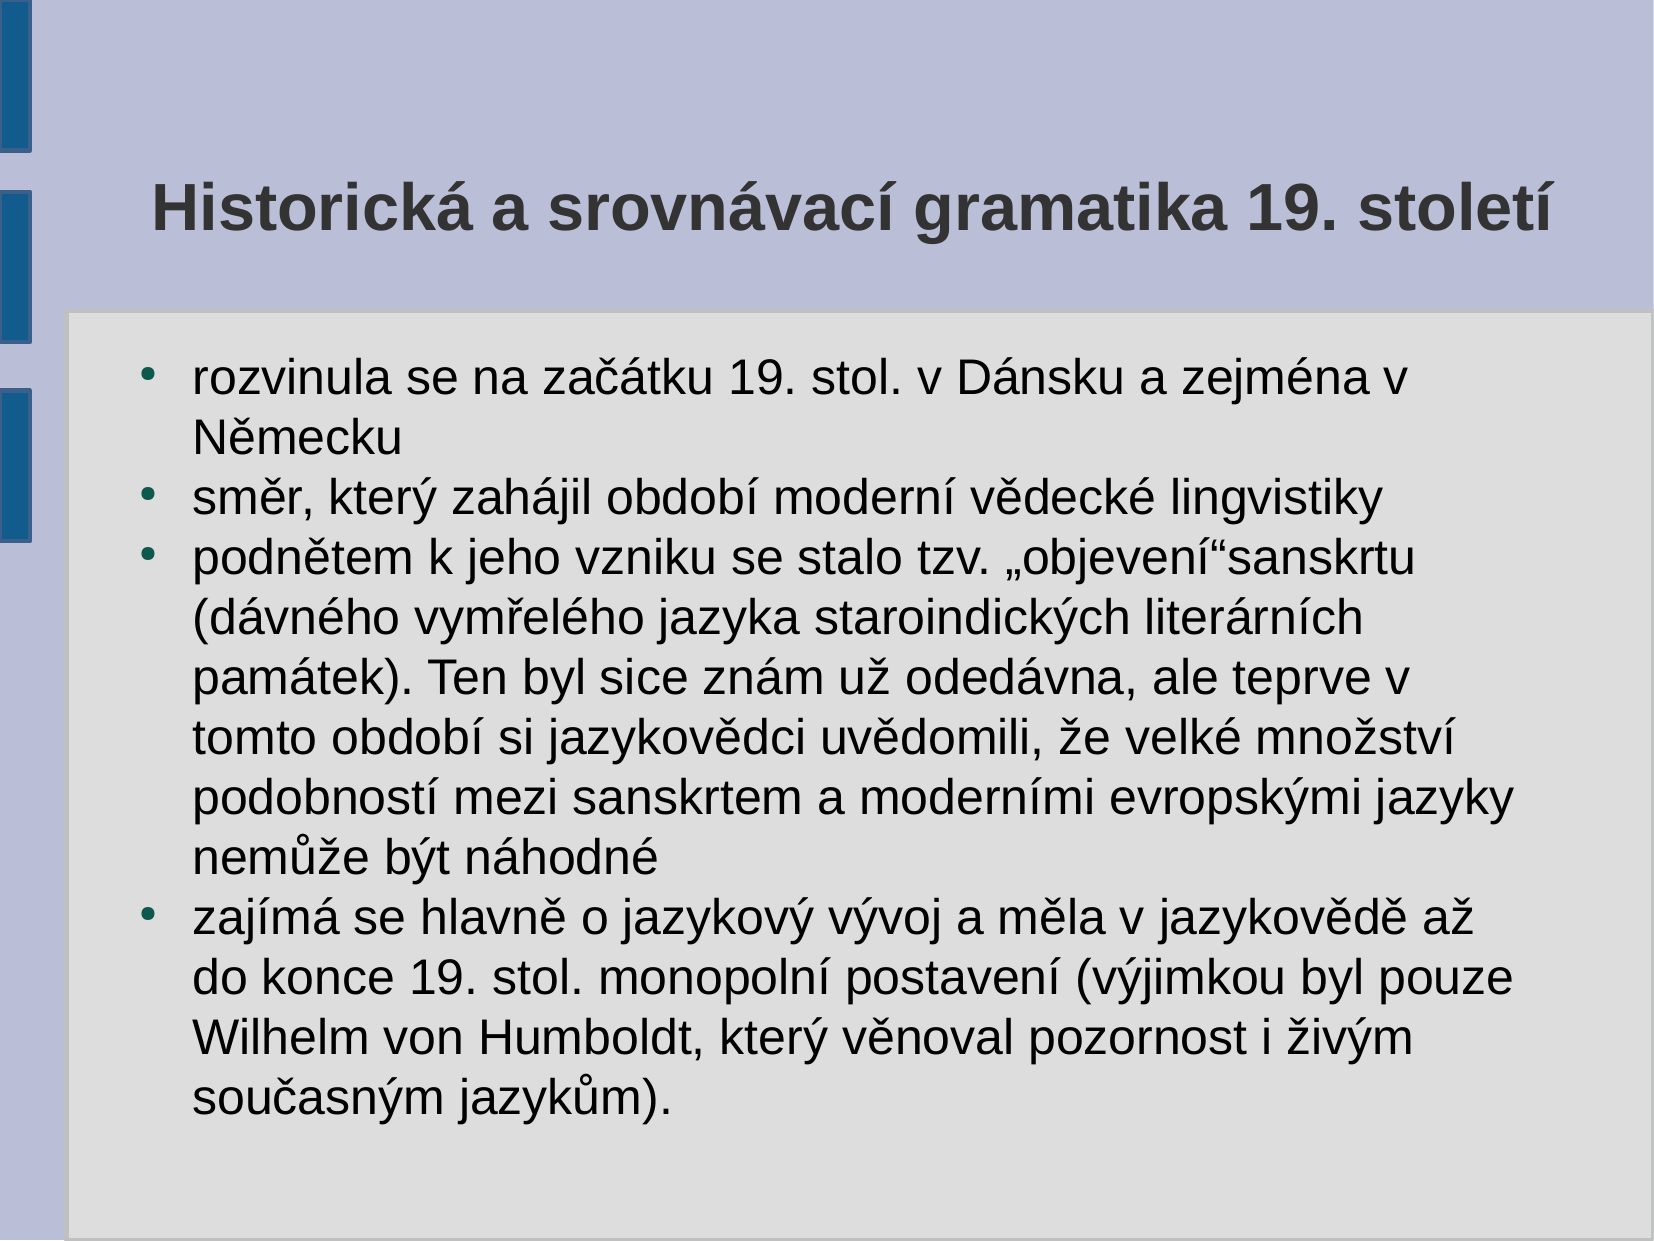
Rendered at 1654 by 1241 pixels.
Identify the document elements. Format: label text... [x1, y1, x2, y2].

title Historická a srovnávací gramatika 19. století [146, 99, 1559, 308]
list rozvinula se na začátku 19. stol. v Dánsku a zejména v Německu směr, který zahájil období moderní vědecké lingvistiky podnětem k jeho vzniku se stalo tzv. „objevení“sanskrtu (dávného vymřelého jazyka staroindických literárních památek). Ten byl sice znám už odedávna, ale teprve v tomto období si jazykovědci uvědomili, že velké množství podobností mezi sanskrtem a moderními evropskými jazyky nemůže být náhodné zajímá se hlavně o jazykový vývoj a měla v jazykovědě až do konce 19. stol. monopolní postavení (výjimkou byl pouze Wilhelm von Humboldt, který věnoval pozornost i živým současným jazykům). [121, 344, 1534, 1127]
